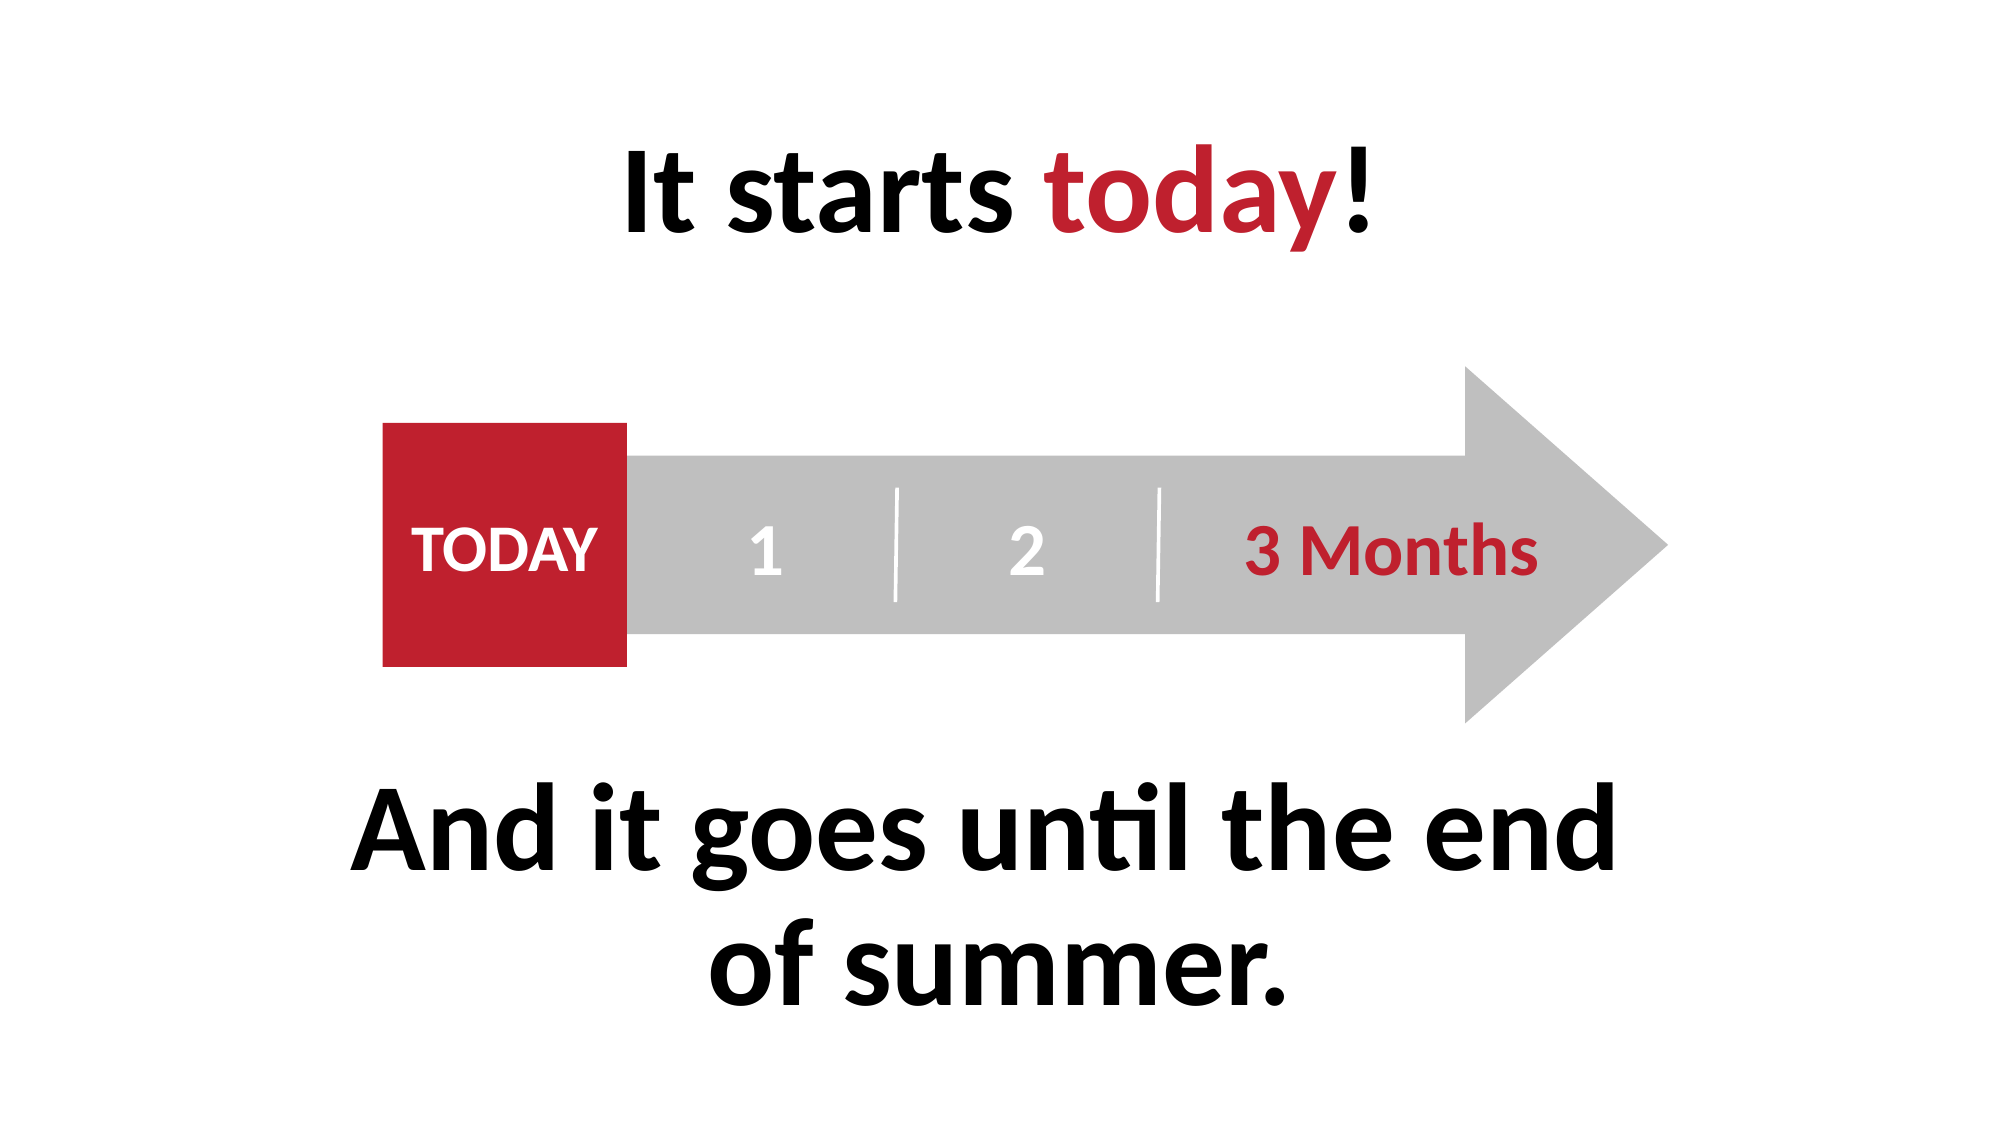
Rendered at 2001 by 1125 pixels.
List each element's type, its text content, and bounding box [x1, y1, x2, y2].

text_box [382, 366, 1669, 724]
text_box And it goes until the end of summer. [103, 817, 1897, 978]
text_box It starts today! [249, 112, 1750, 273]
